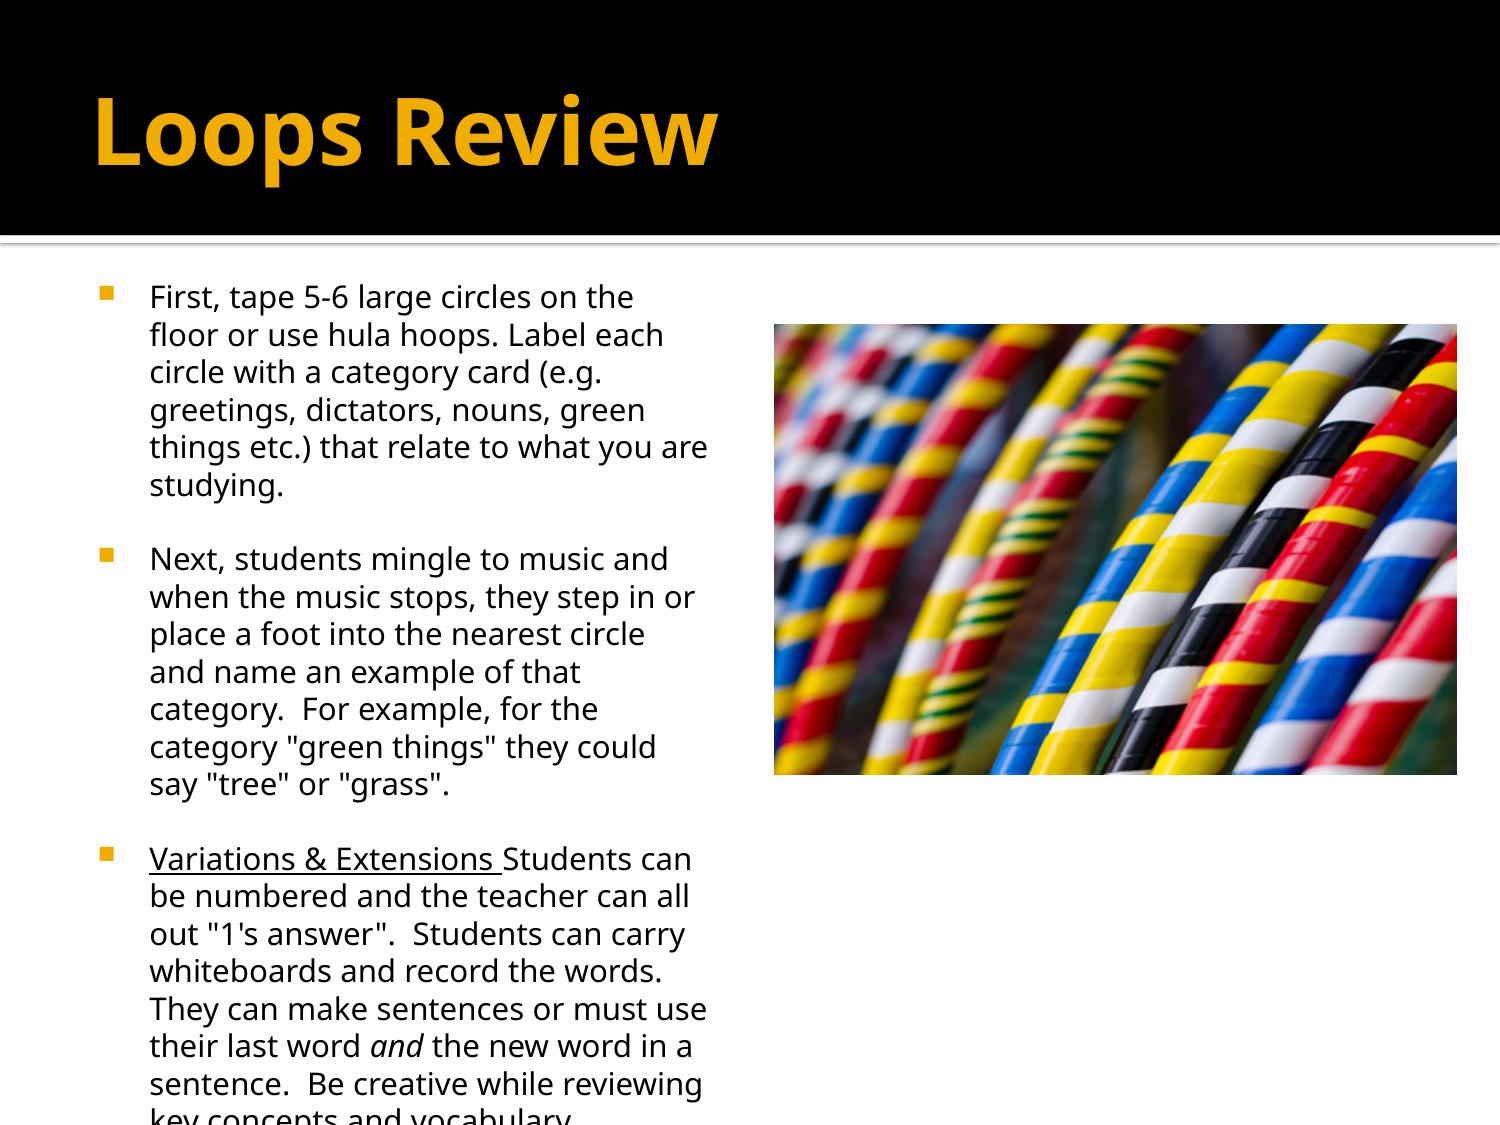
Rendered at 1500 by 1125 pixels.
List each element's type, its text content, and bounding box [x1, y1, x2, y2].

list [774, 324, 1457, 775]
title Loops Review [75, 24, 1425, 231]
list First, tape 5-6 large circles on the floor or use hula hoops. Label each circle with a category card (e.g. greetings, dictators, nouns, green things etc.) that relate to what you are studying. Next, students mingle to music and when the music stops, they step in or place a foot into the nearest circle and name an example of that category. For example, for the category "green things" they could say "tree" or "grass". Variations & Extensions Students can be numbered and the teacher can all out "1's answer". Students can carry whiteboards and record the words. They can make sentences or must use their last word and the new word in a sentence. Be creative while reviewing key concepts and vocabulary. [62, 262, 726, 1022]
